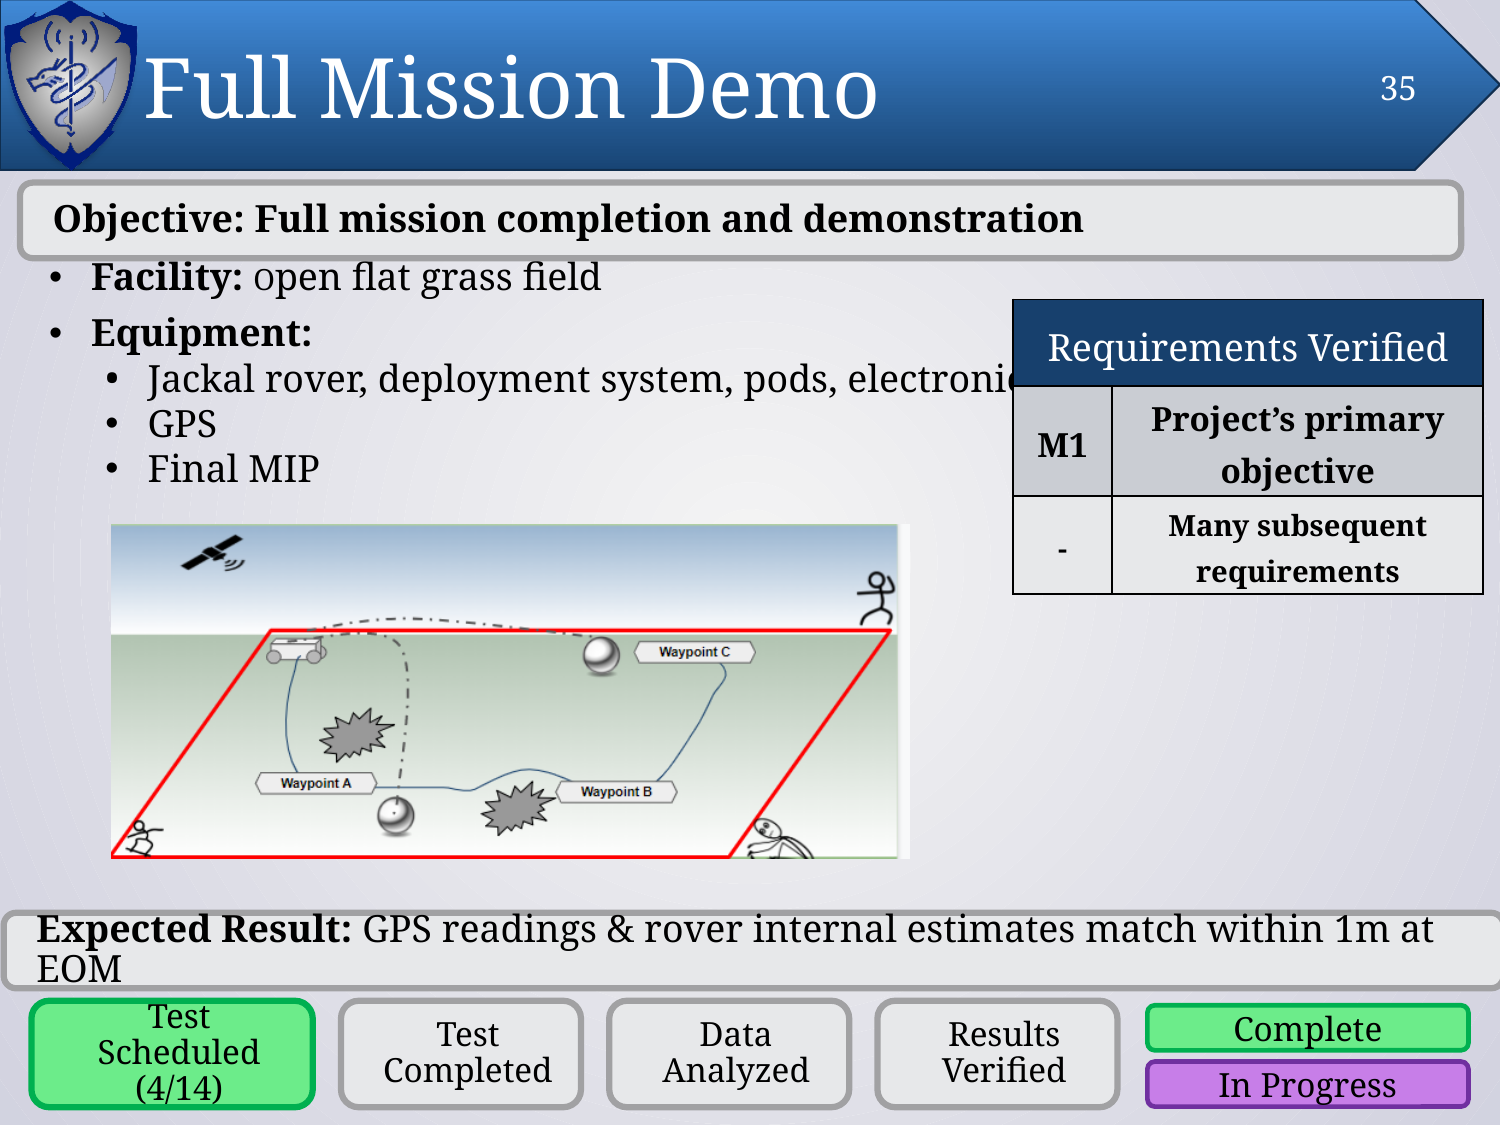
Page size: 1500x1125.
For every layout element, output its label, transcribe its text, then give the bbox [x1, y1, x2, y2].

table_header Requirements Verified [1014, 300, 1482, 385]
text_box Test Scheduled (4/14) [31, 1000, 313, 1108]
title Full Mission Demo [128, 26, 1305, 158]
text_box Expected Result: GPS readings & rover internal estimates match within 1m at EOM [3, 912, 1500, 989]
text_box Complete [1147, 1005, 1469, 1051]
table_cell - [1014, 497, 1111, 593]
text_box Objective: Full mission completion and demonstration [20, 182, 1462, 259]
text_box Results Verified [877, 1000, 1118, 1108]
picture [110, 524, 910, 860]
table_cell Project’s primary objective [1113, 387, 1482, 495]
picture [0, 0, 141, 175]
list Facility: Open flat grass field Equipment: Jackal rover, deployment system, pods, electronics GPS Final MIP [20, 250, 1500, 790]
text_box In Progress [1147, 1061, 1469, 1107]
table_cell Many subsequent requirements [1113, 497, 1482, 593]
table_cell M1 [1014, 387, 1111, 495]
text_box Test Completed [340, 1000, 581, 1108]
text_box Data Analyzed [609, 1000, 850, 1108]
slide_number 35 [1364, 59, 1462, 120]
